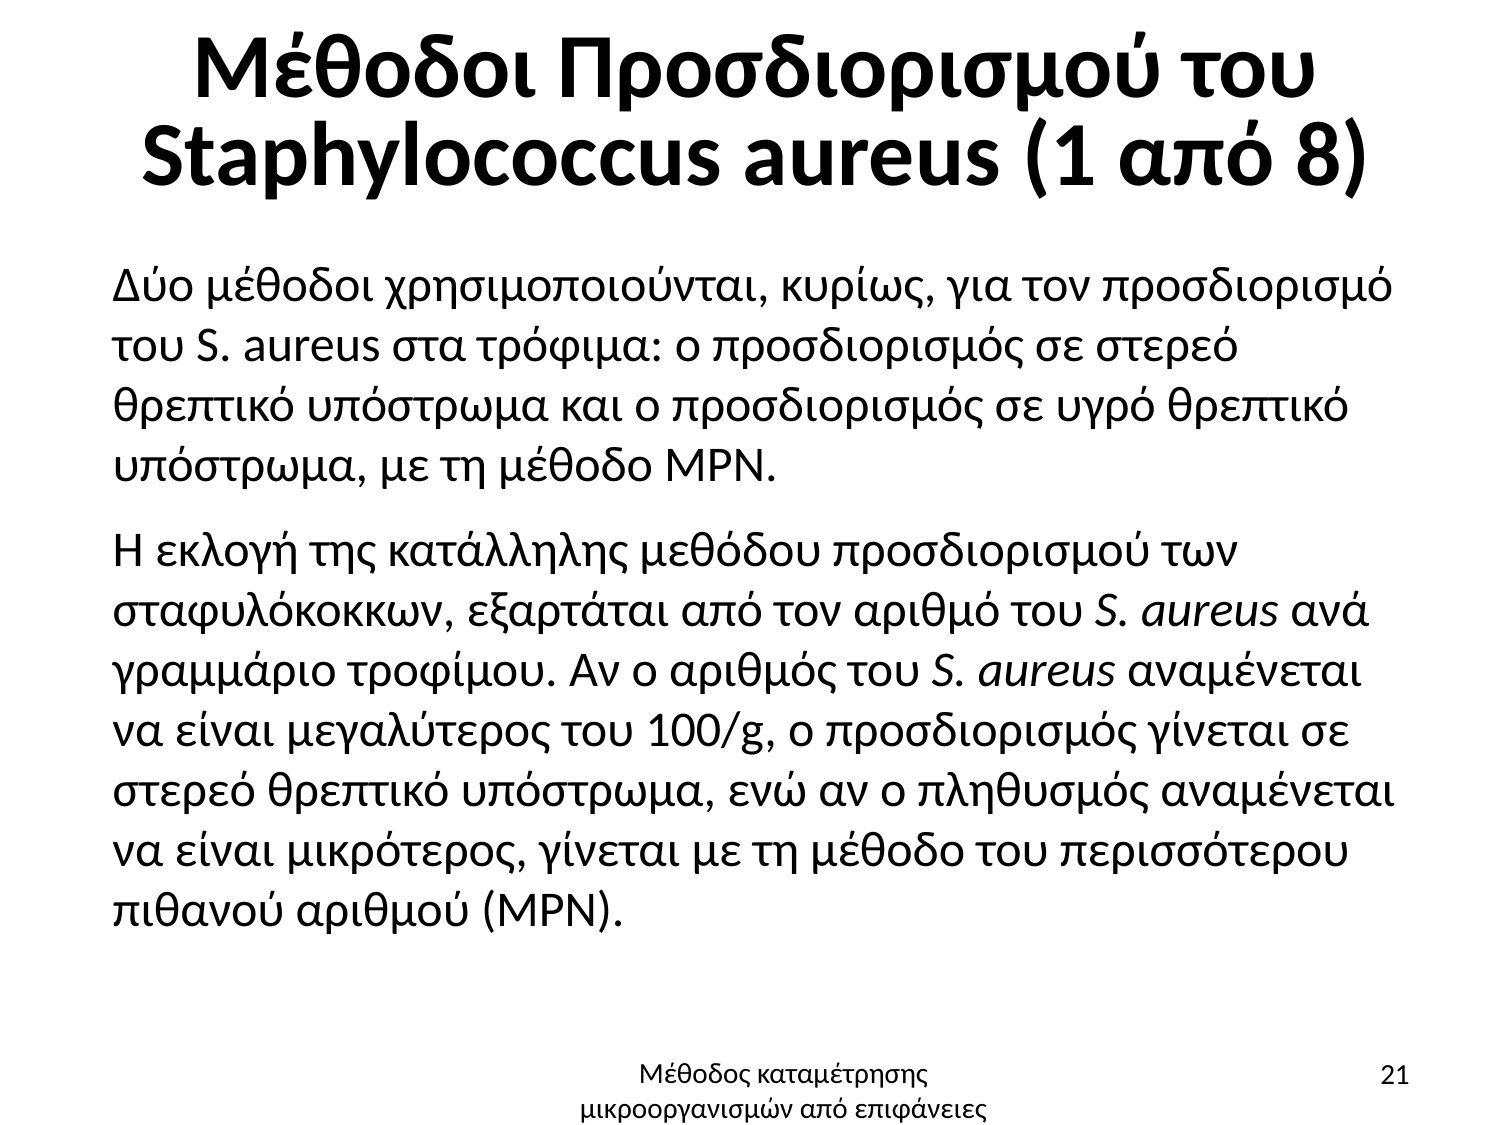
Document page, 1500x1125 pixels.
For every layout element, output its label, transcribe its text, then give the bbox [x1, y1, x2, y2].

text_box Μέθοδος καταμέτρησης μικροοργανισμών από επιφάνειες [521, 1046, 1046, 1125]
title Μέθοδοι Προσδιορισμού του Staphylococcus aureus (1 από 8) [64, 7, 1447, 220]
list Δύο μέθοδοι χρησιμοποιούνται, κυρίως, για τον προσδιορισμό του S. aureus στα τρόφιμα: ο προσδιορισμός σε στερεό θρεπτικό υπόστρωμα και ο προσδιορισμός σε υγρό θρεπτικό υπόστρωμα, με τη μέθοδο ΜΡΝ. Η εκλογή της κατάλληλης μεθόδου προσδιορισμού των σταφυλόκοκκων, εξαρτάται από τον αριθμό του S. aureus ανά γραμμάριο τροφίμου. Αν ο αριθμός του S. aureus αναμένεται να είναι μεγαλύτερος του 100/g, ο προσδιορισμός γίνεται σε στερεό θρεπτικό υπόστρωμα, ενώ αν ο πληθυσμός αναμένεται να είναι μικρότερος, γίνεται με τη μέθοδο του περισσότερου πιθανού αριθμού (ΜΡΝ). [97, 243, 1436, 1000]
slide_number 21 [1074, 1042, 1425, 1103]
